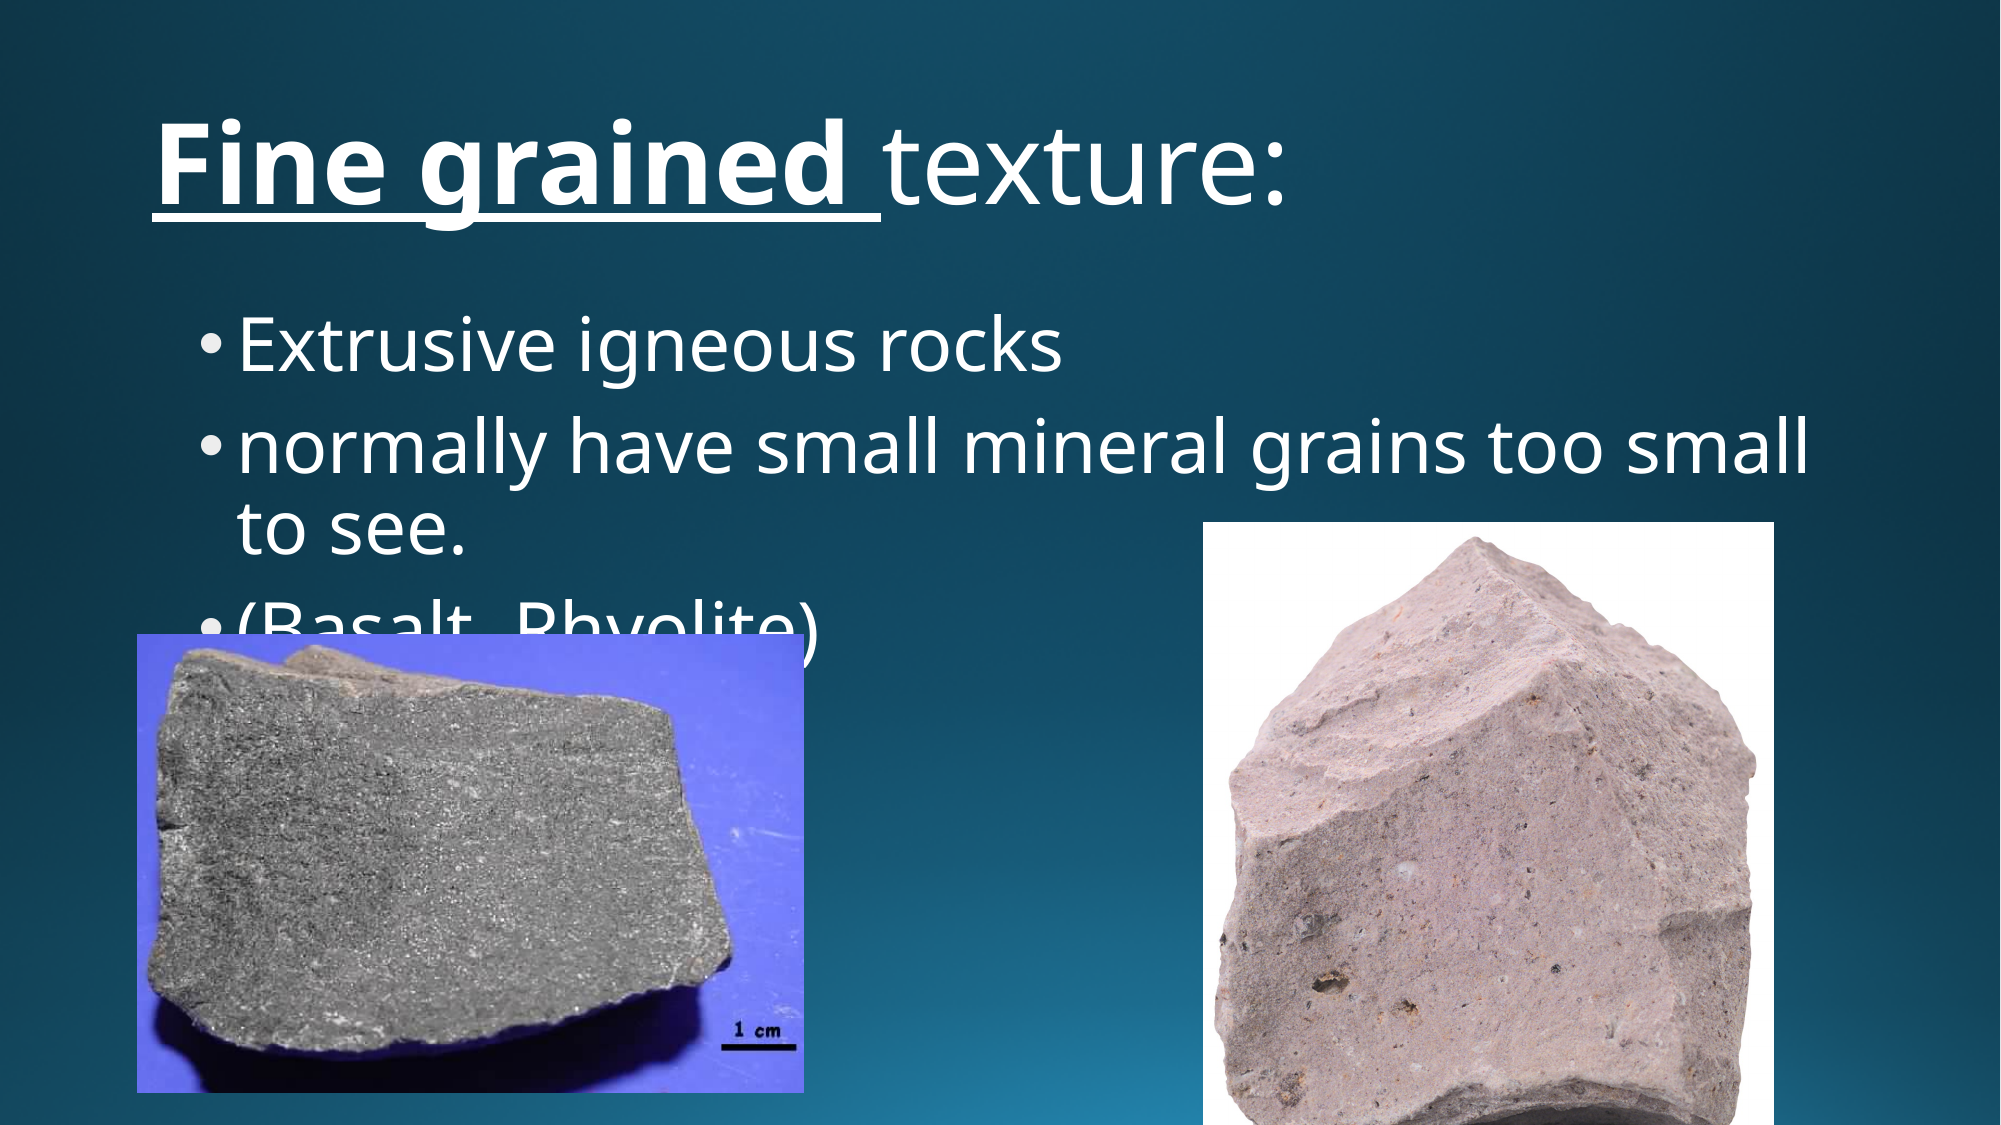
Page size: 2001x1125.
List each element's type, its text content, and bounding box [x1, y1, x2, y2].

title Fine grained texture: [137, 59, 1863, 278]
picture [0, 0, 2001, 1125]
list Extrusive igneous rocks normally have small mineral grains too small to see. (Basalt, Rhyolite) [183, 299, 1863, 1014]
